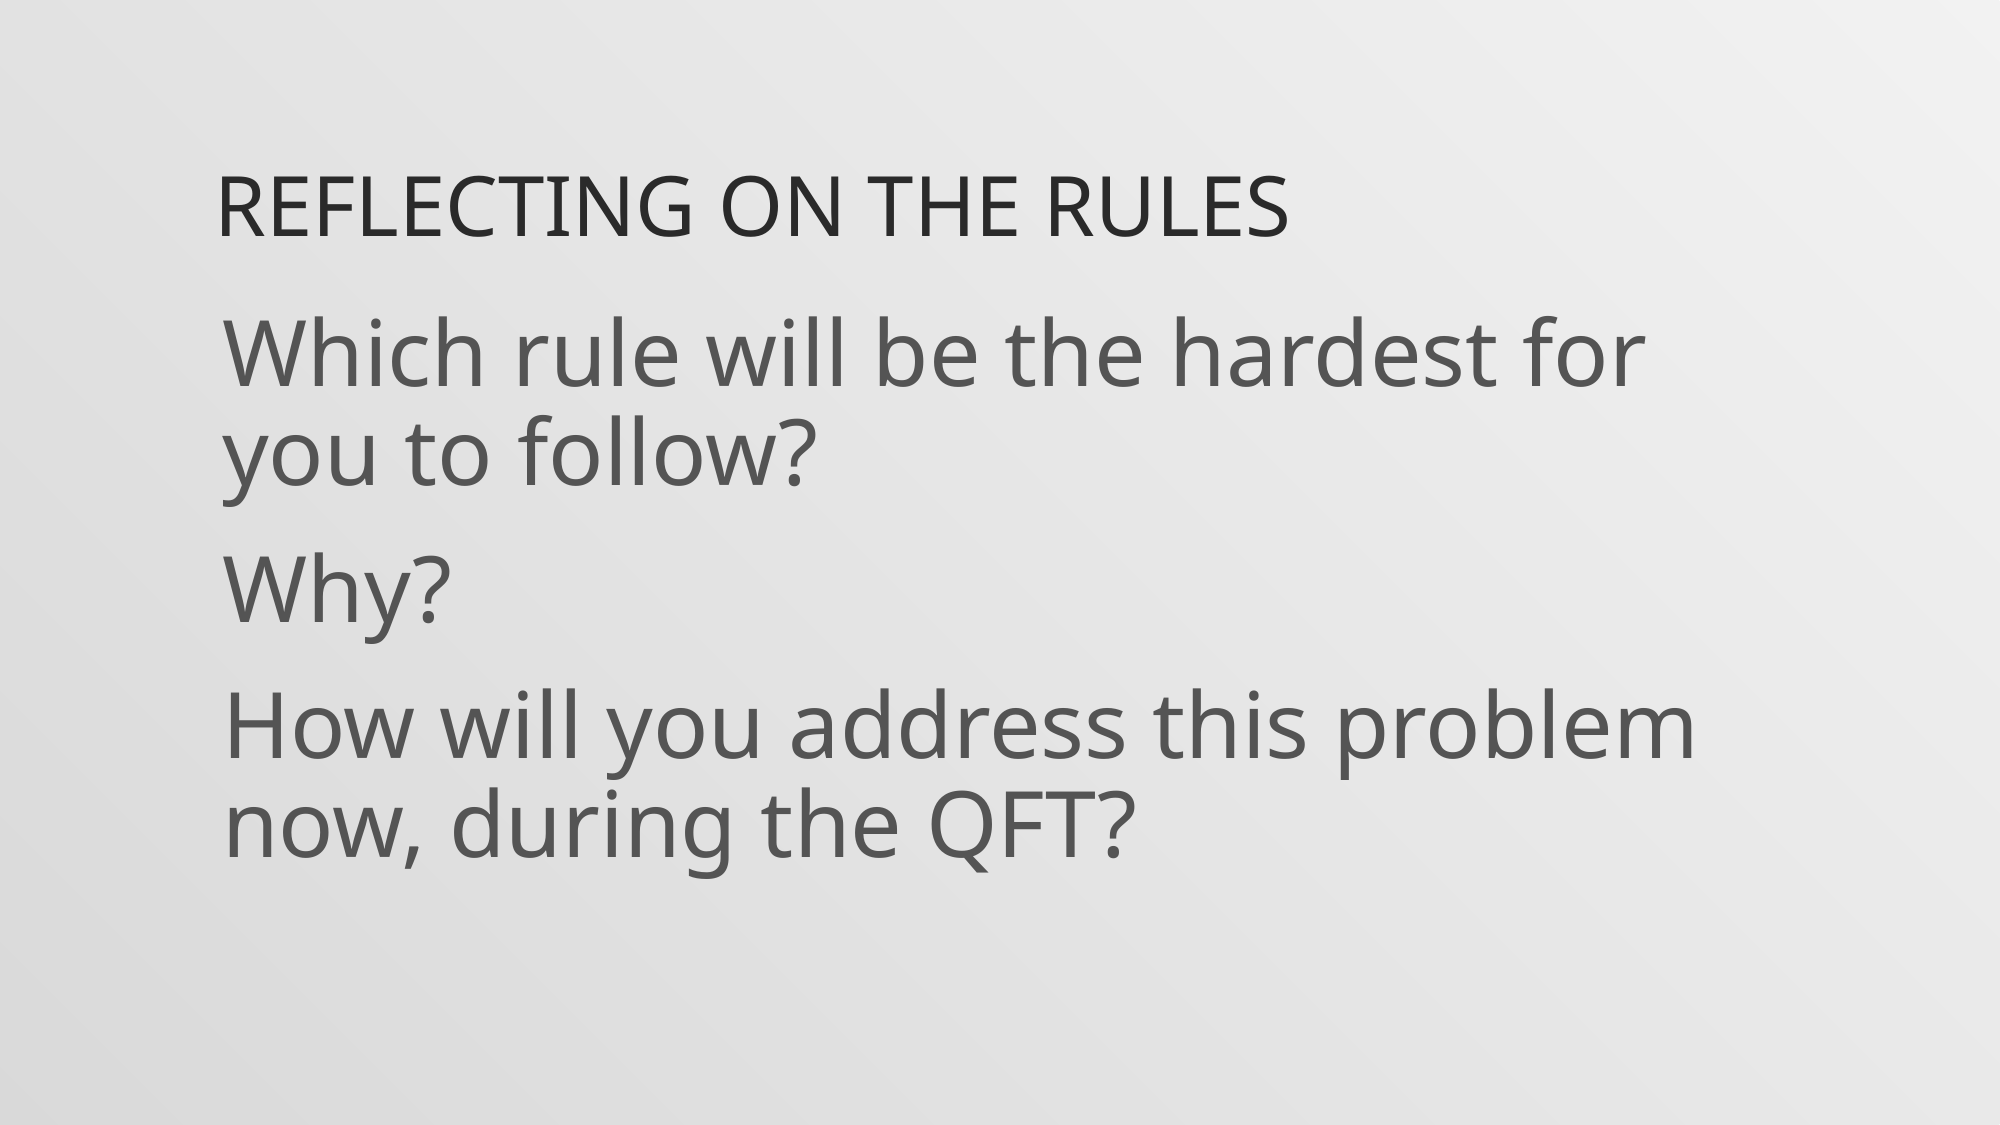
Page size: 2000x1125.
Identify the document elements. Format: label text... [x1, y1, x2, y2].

list Which rule will be the hardest for you to follow? Why? How will you address this problem now, during the QFT? [199, 299, 1800, 1013]
title Reflecting on the rules [199, 45, 1800, 263]
